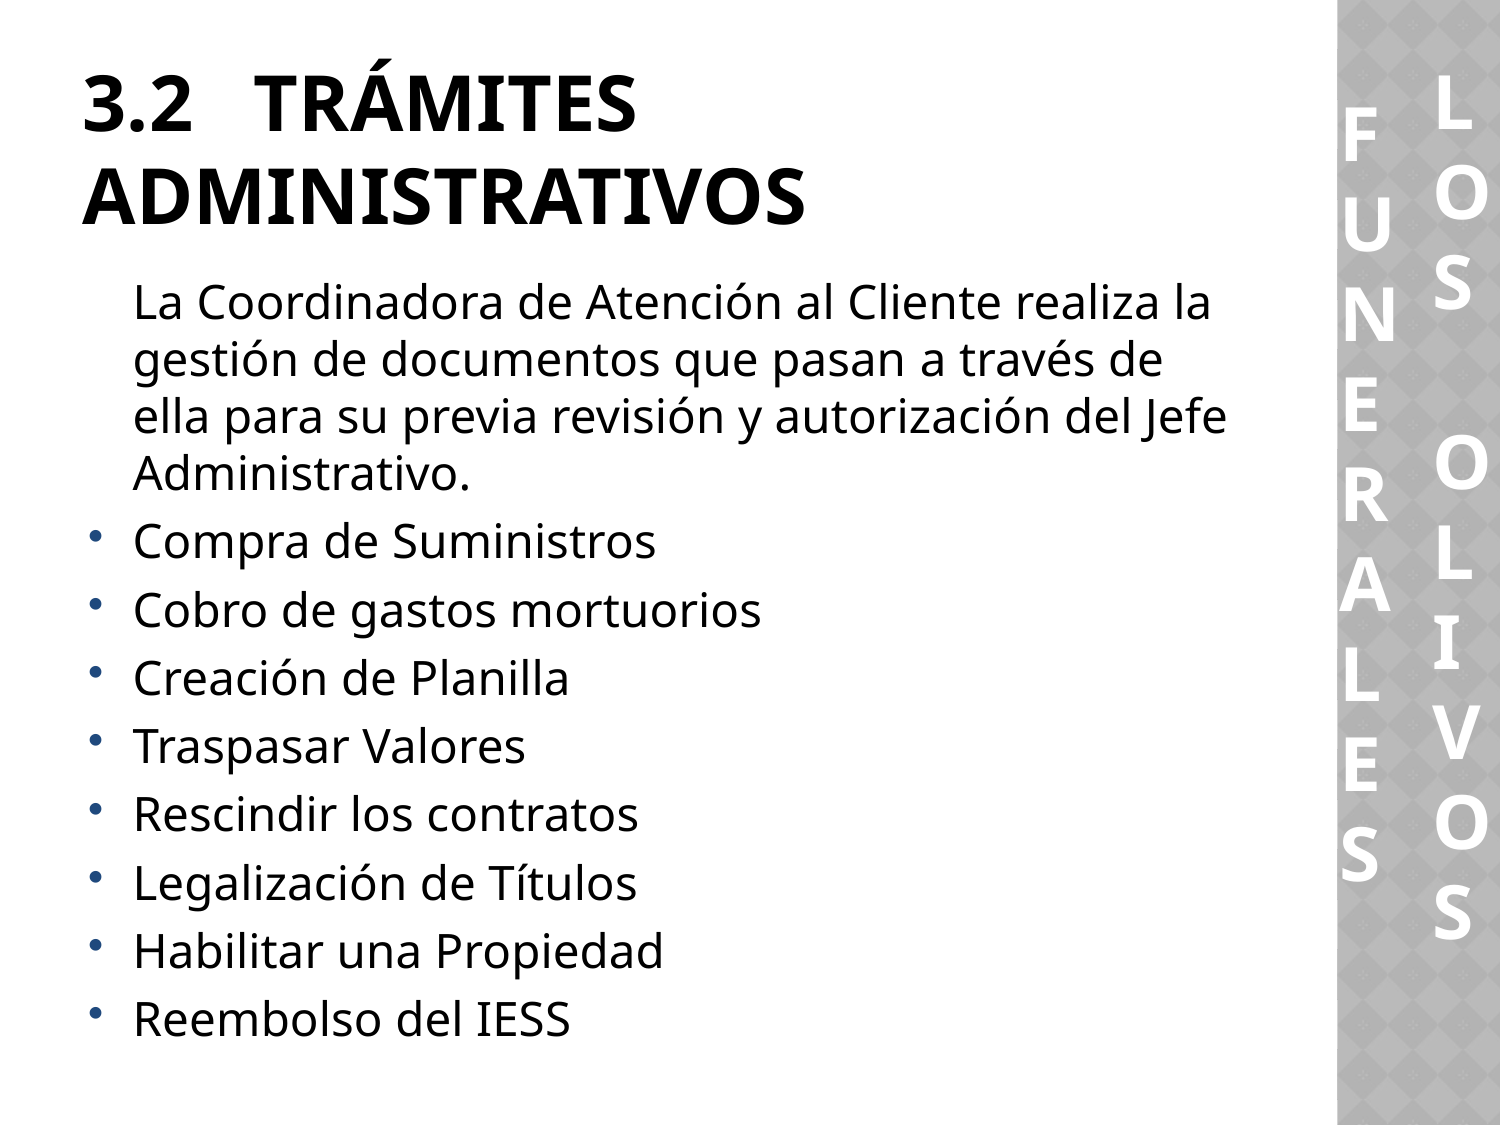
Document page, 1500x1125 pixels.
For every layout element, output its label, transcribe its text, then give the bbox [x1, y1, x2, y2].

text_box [1323, 46, 1500, 1071]
list La Coordinadora de Atención al Cliente realiza la gestión de documentos que pasan a través de ella para su previa revisión y autorización del Jefe Administrativo. Compra de Suministros Cobro de gastos mortuorios Creación de Planilla Traspasar Valores Rescindir los contratos Legalización de Títulos Habilitar una Propiedad Reembolso del IESS [75, 264, 1263, 1059]
title 3.2 TRÁMITES ADMINISTRATIVOS [75, 52, 1263, 240]
